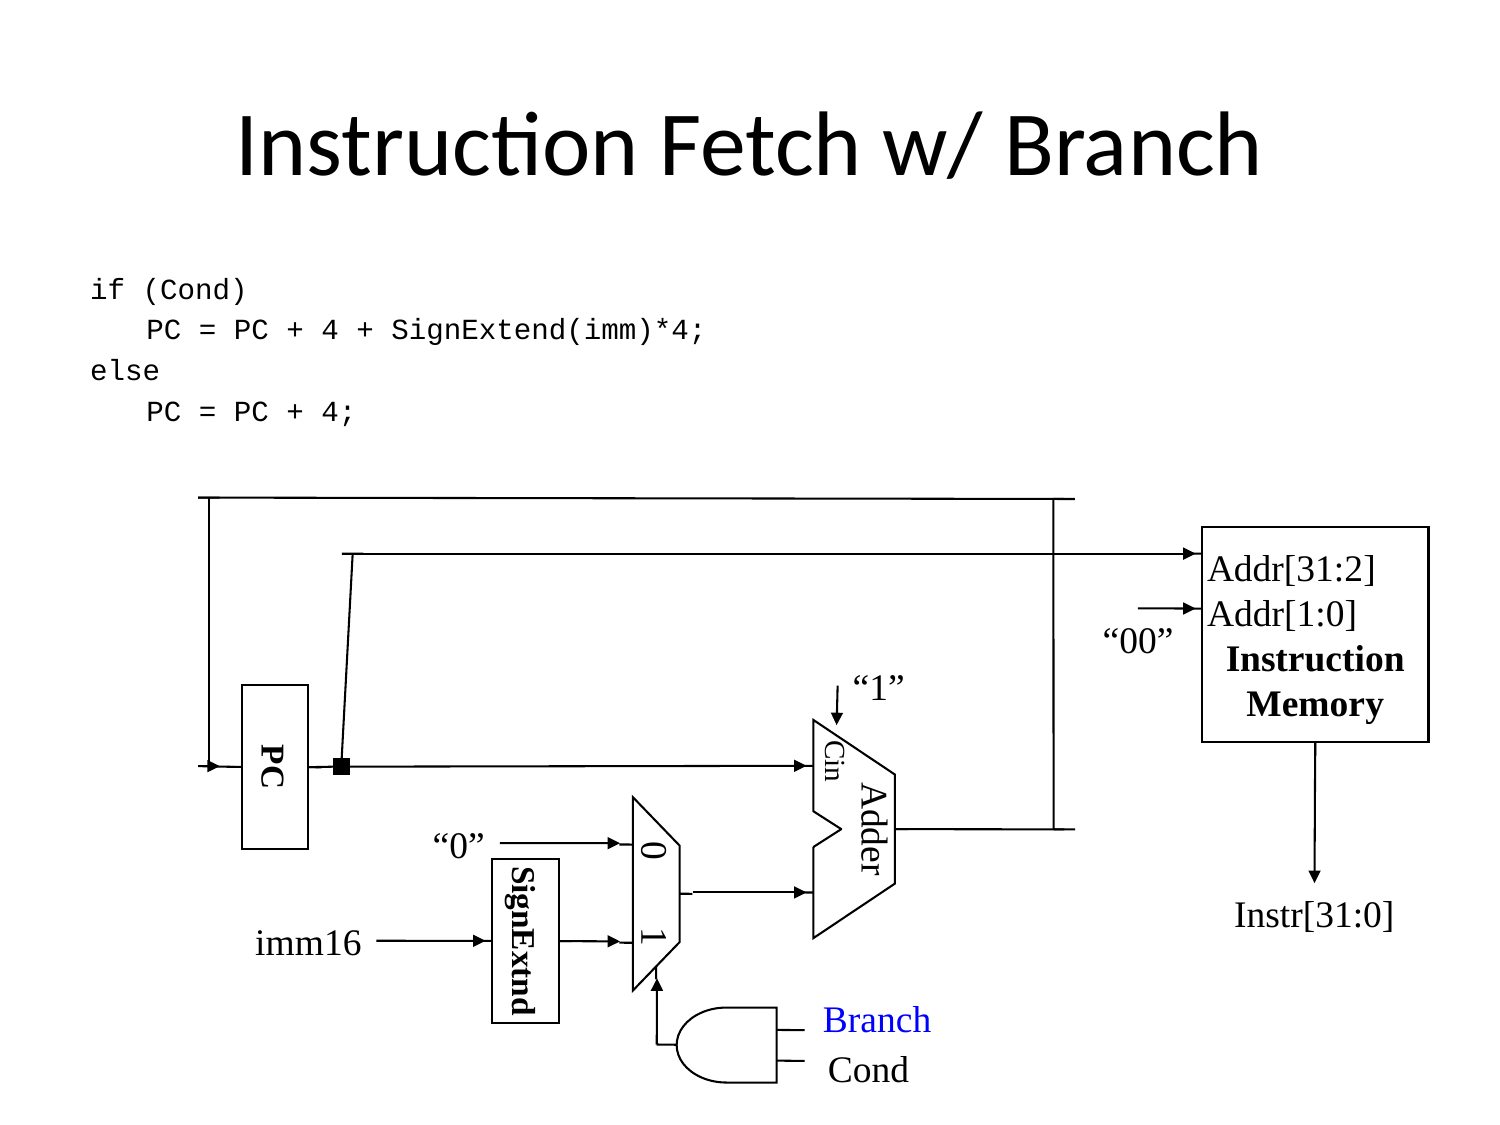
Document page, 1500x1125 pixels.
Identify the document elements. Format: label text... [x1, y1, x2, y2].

list if (Cond) PC = PC + 4 + SignExtend(imm)*4; else PC = PC + 4; [75, 262, 1425, 1005]
text_box “0” [417, 813, 500, 873]
text_box imm16 [240, 910, 377, 971]
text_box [478, 859, 573, 1023]
text_box [207, 768, 217, 773]
text_box Instr[31:0] [1219, 882, 1410, 943]
text_box “00” [1087, 608, 1183, 668]
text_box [619, 796, 693, 991]
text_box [799, 719, 909, 939]
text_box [1188, 526, 1429, 756]
text_box “1” [837, 655, 920, 716]
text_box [228, 685, 322, 849]
text_box [334, 759, 349, 774]
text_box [656, 1007, 805, 1083]
title Instruction Fetch w/ Branch [75, 45, 1425, 233]
text_box Branch [807, 987, 947, 1048]
text_box Cond [813, 1048, 925, 1098]
